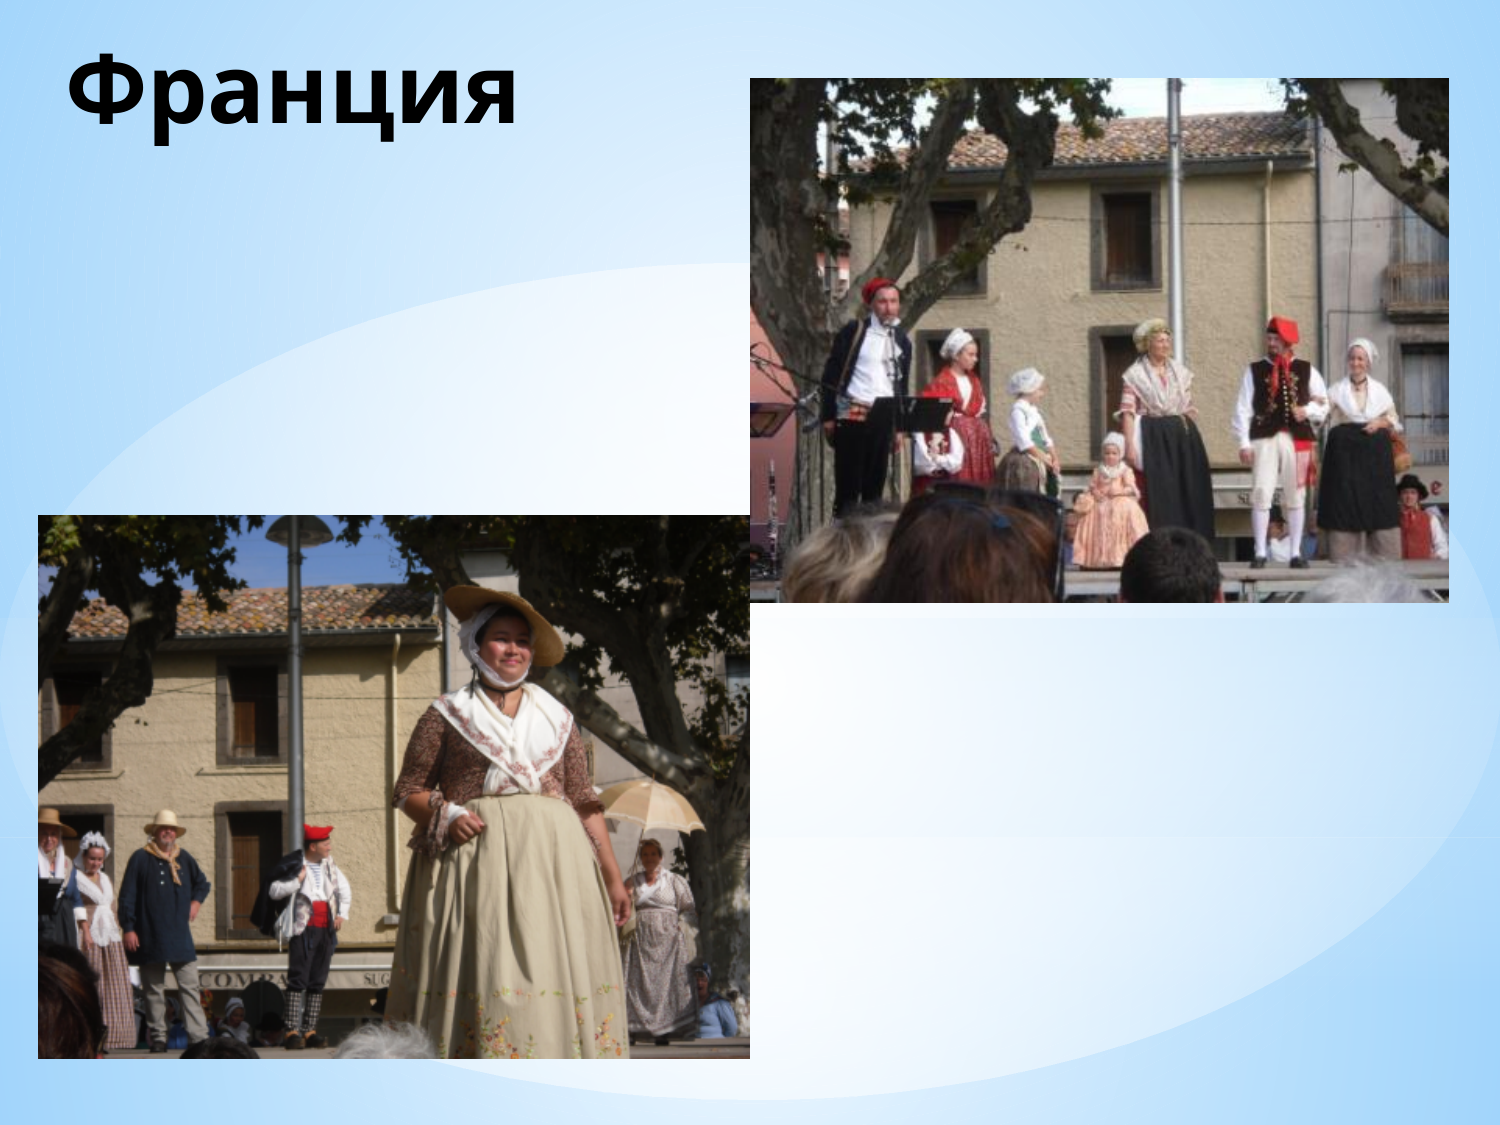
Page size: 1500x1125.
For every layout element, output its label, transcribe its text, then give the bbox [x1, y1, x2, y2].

title Франция [50, 20, 1119, 209]
picture [37, 77, 1450, 1059]
